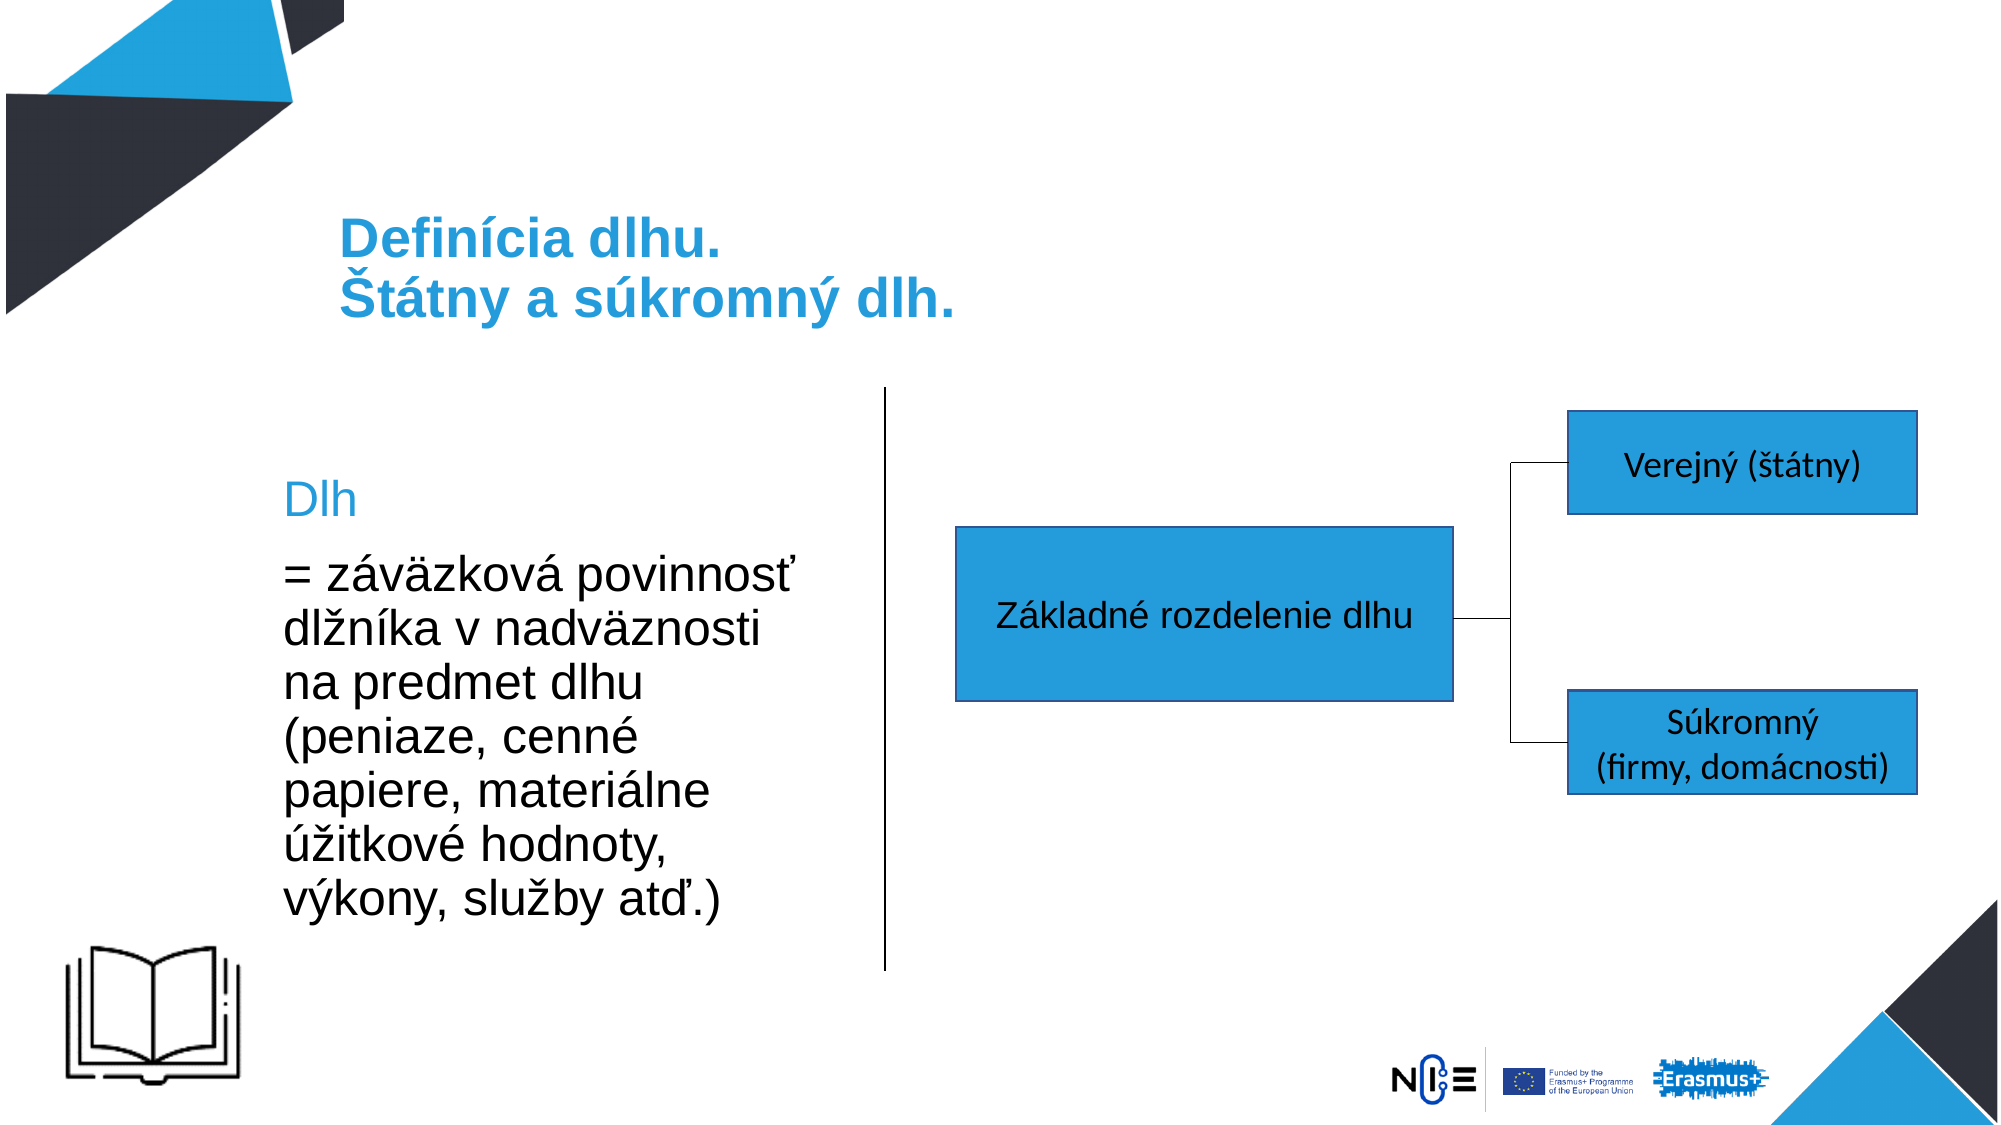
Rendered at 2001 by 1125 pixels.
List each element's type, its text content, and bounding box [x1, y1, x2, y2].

picture [6, 0, 344, 318]
text_box Základné rozdelenie dlhu [955, 526, 1454, 702]
picture [1375, 895, 2000, 1125]
text_box Verejný (štátny)​ [1567, 410, 1918, 515]
text_box Súkromný (firmy, domácnosti)​ [1567, 689, 1918, 795]
title Definícia dlhu. Štátny a súkromný dlh.​​ [324, 199, 1825, 338]
subtitle Dlh = záväzková povinnosť dlžníka v nadväznosti na predmet dlhu (peniaze, cenné papiere, materiálne úžitkové hodnoty, výkony, služby atď.)​ [268, 465, 828, 1125]
picture [63, 938, 246, 1091]
